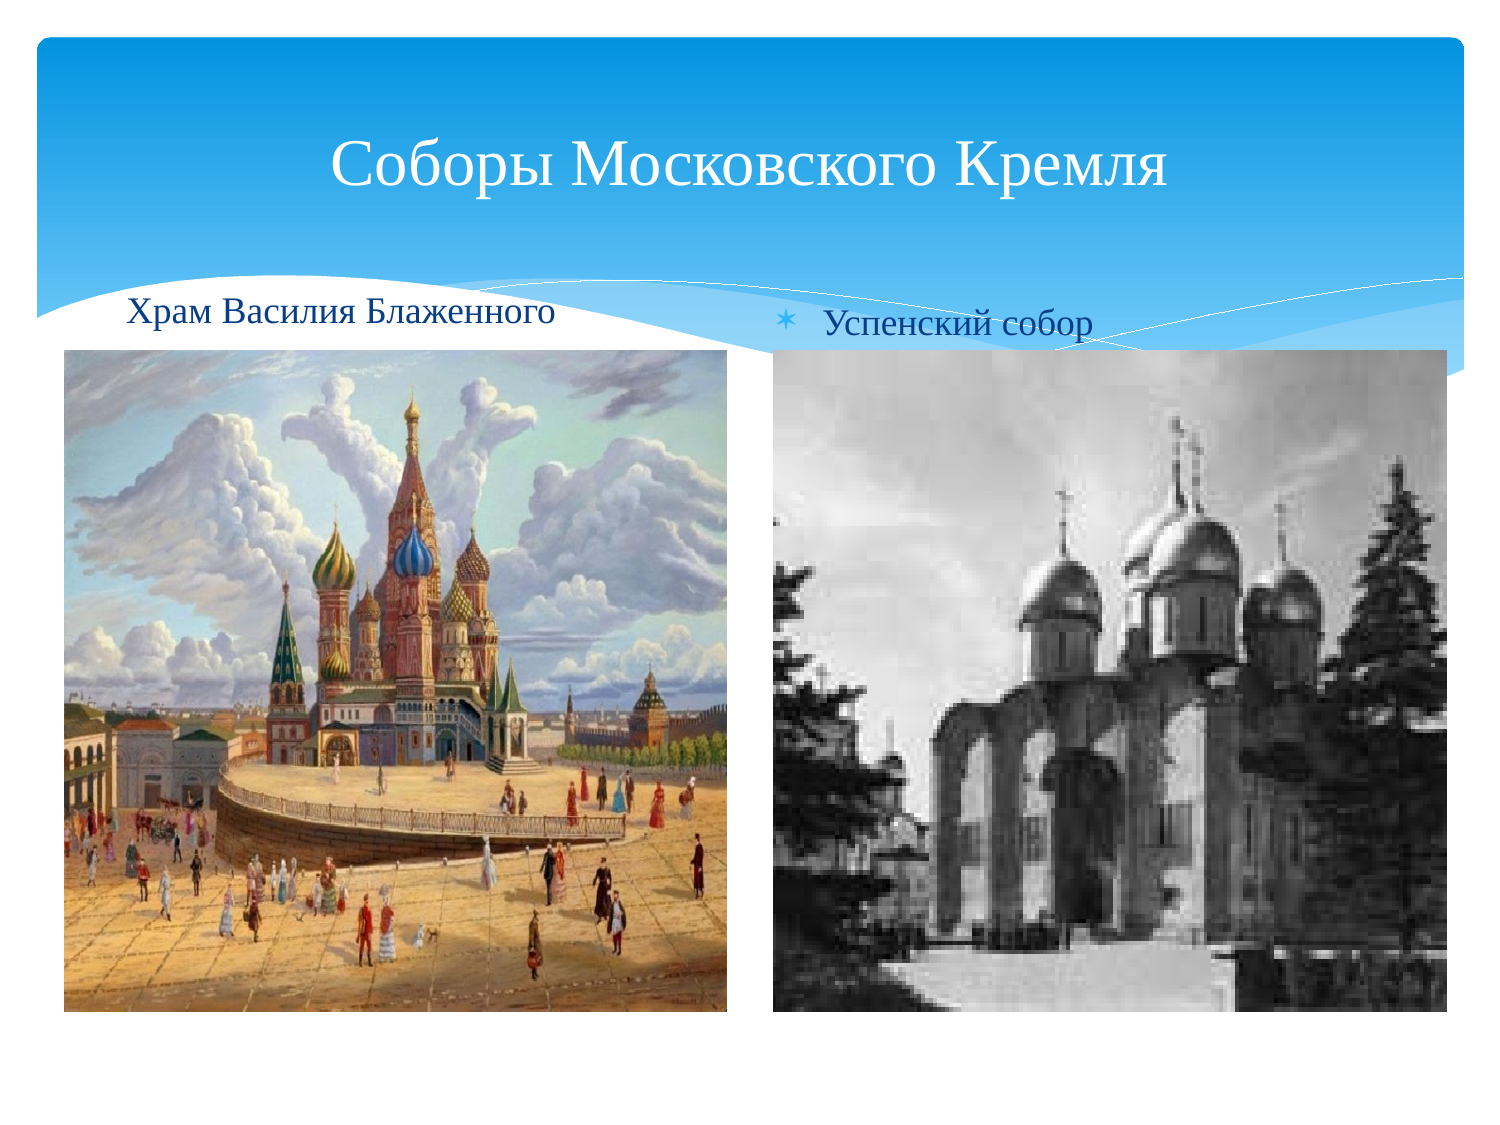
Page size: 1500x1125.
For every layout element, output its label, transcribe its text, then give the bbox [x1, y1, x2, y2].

picture [64, 349, 727, 1012]
title Соборы Московского Кремля [75, 55, 1425, 261]
list Храм Василия Блаженного [111, 278, 738, 1005]
picture [773, 349, 1448, 1012]
list Успенский собор [761, 290, 1389, 1005]
